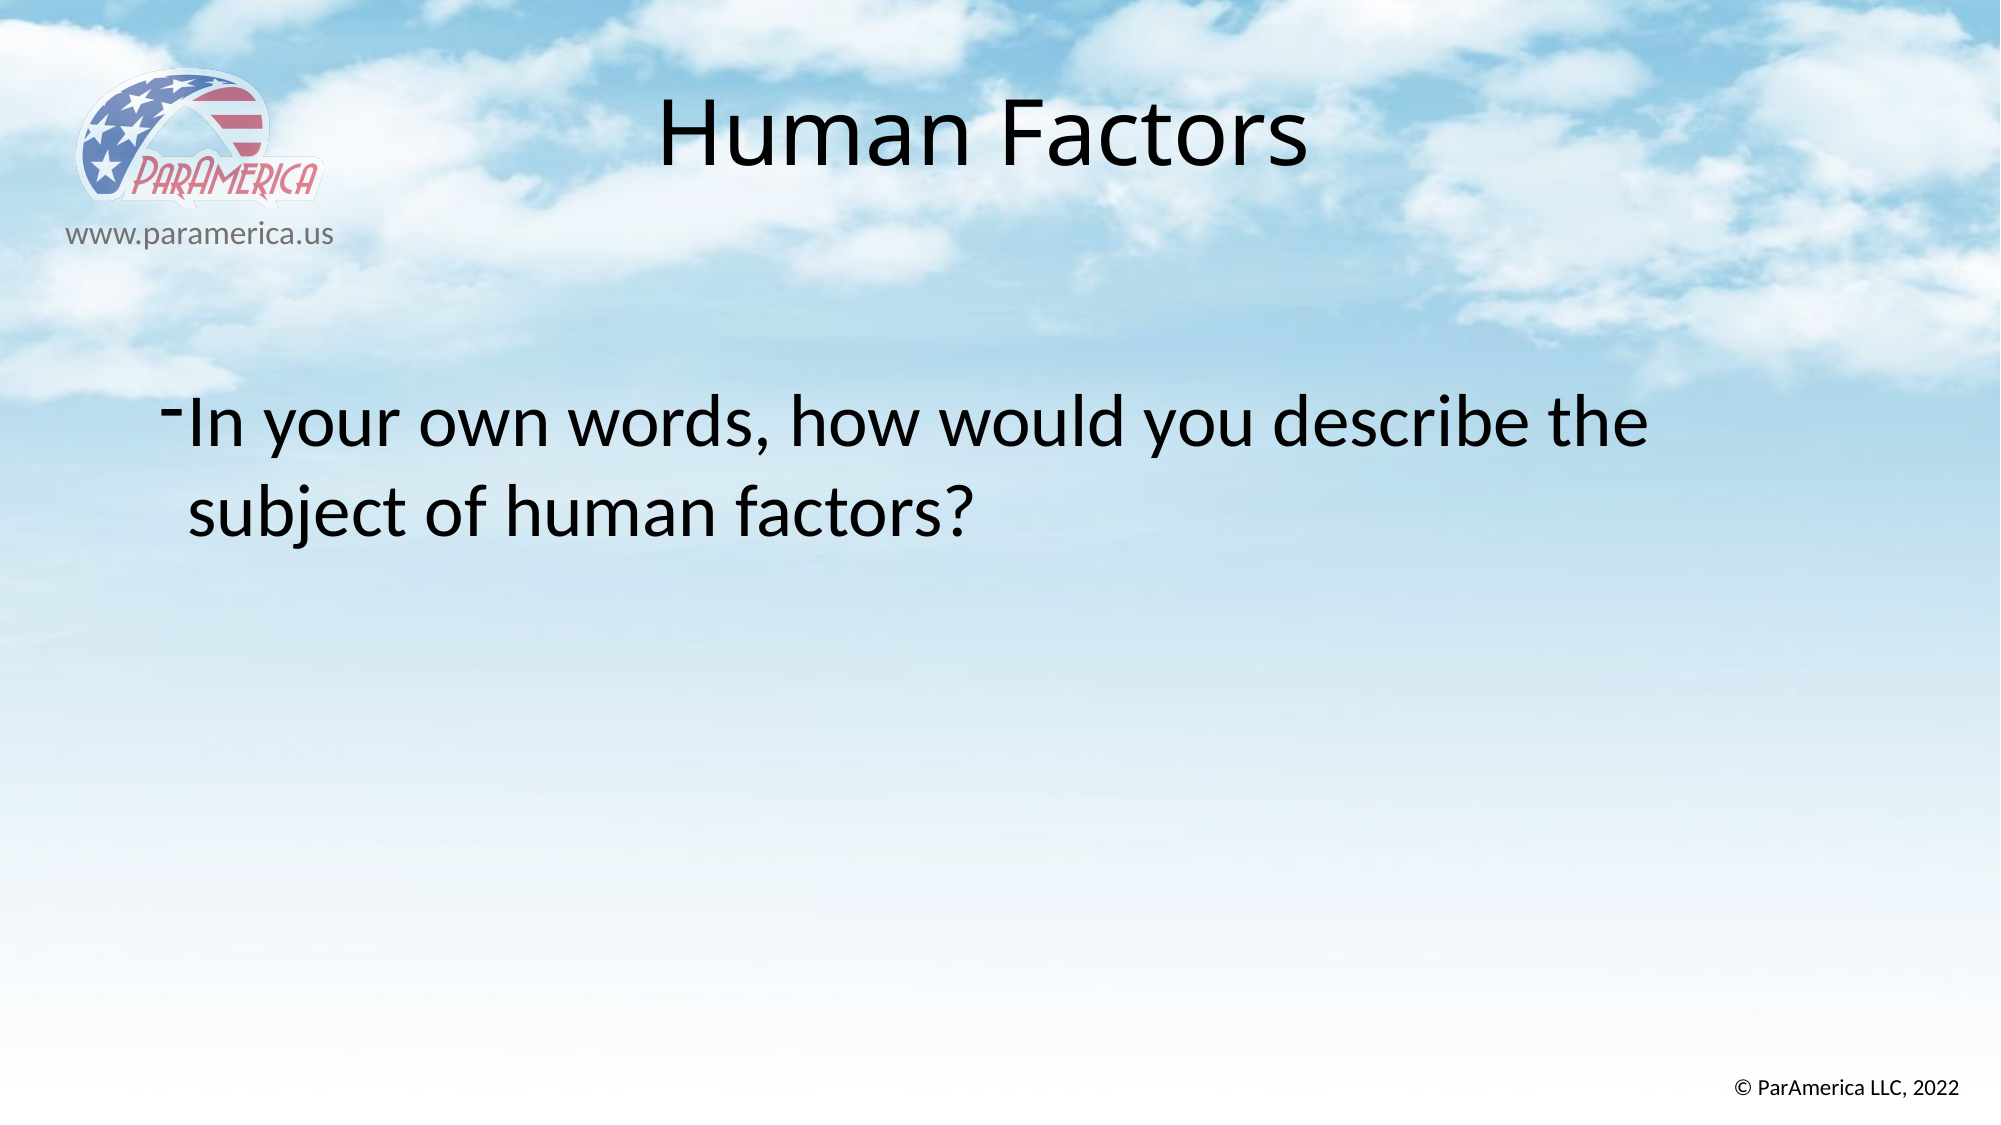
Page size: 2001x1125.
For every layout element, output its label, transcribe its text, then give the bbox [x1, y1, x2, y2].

text_box In your own words, how would you describe the subject of human factors? [152, 364, 1839, 560]
text_box Human Factors [357, 66, 1633, 254]
picture [74, 66, 325, 210]
text_box www.paramerica.us [50, 203, 350, 259]
text_box © ParAmerica LLC, 2022 [1726, 1064, 2000, 1108]
